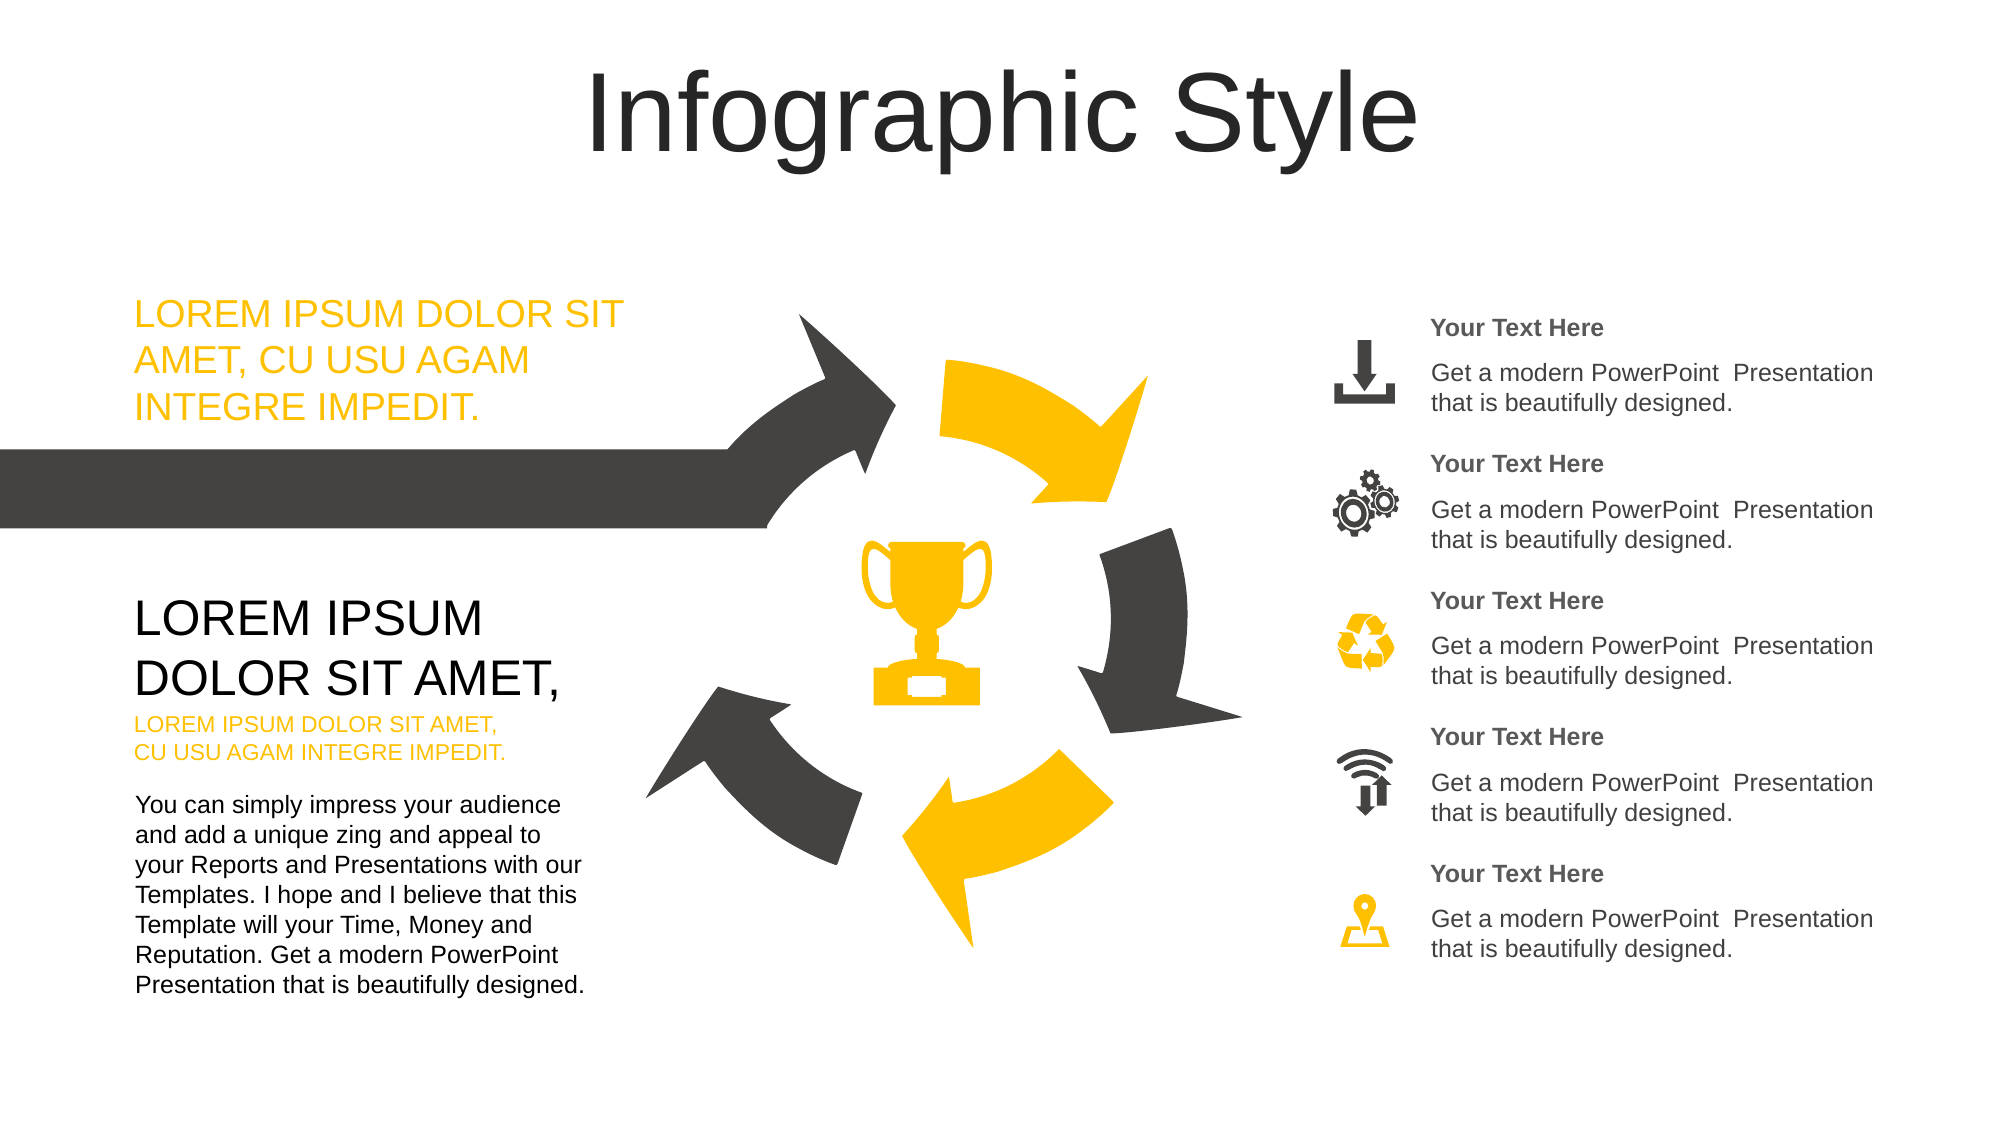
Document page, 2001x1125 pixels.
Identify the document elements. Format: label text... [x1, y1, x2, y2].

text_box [1415, 303, 1893, 425]
text_box [1335, 748, 1394, 773]
text_box [1334, 612, 1396, 676]
text_box LOREM IPSUM DOLOR SIT AMET, CU USU AGAM INTEGRE IMPEDIT. [119, 280, 677, 436]
text_box [1350, 768, 1395, 818]
list Infographic Style [53, 55, 1952, 175]
text_box LOREM IPSUM DOLOR SIT AMET, CU USU AGAM INTEGRE IMPEDIT. [119, 713, 608, 773]
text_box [1415, 576, 1893, 699]
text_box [1415, 713, 1893, 835]
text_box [662, 344, 1228, 908]
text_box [1415, 850, 1893, 972]
text_box [1333, 339, 1396, 405]
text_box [1415, 440, 1893, 562]
text_box [0, 448, 662, 529]
text_box [1338, 892, 1391, 948]
text_box LOREM IPSUM DOLOR SIT AMET, [119, 577, 608, 713]
text_box [1331, 468, 1401, 538]
text_box You can simply impress your audience and add a unique zing and appeal to your Reports and Presentations with our Templates. I hope and I believe that this Template will your Time, Money and Reputation. Get a modern PowerPoint Presentation that is beautifully designed. [117, 781, 608, 1006]
